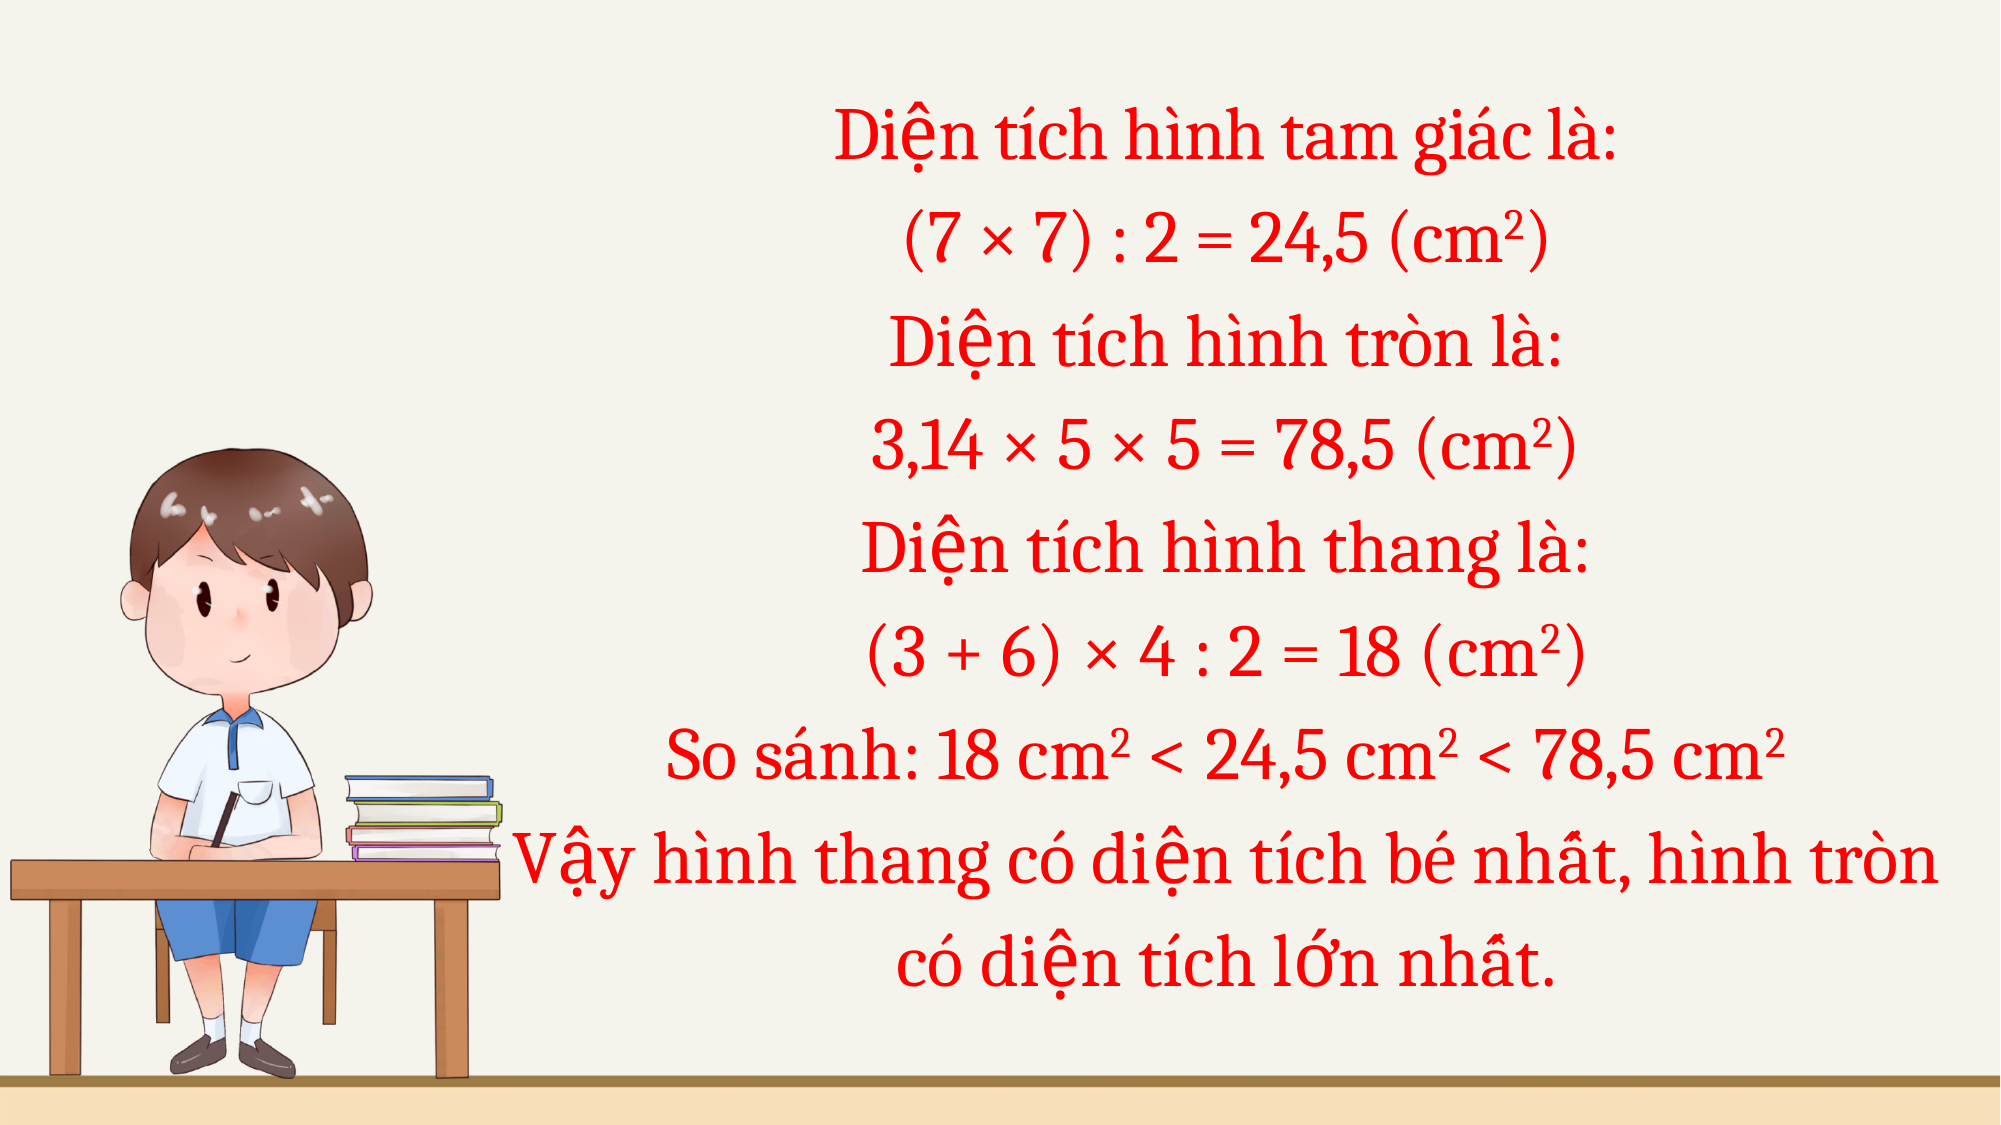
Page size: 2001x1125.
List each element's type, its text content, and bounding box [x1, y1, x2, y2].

text_box Diện tích hình tam giác là: (7 × 7) : 2 = 24,5 (cm2) Diện tích hình tròn là: 3,14 × 5 × 5 = 78,5 (cm2) Diện tích hình thang là: (3 + 6) × 4 : 2 = 18 (cm2) So sánh: 18 cm2 < 24,5 cm2 < 78,5 cm2 Vậy hình thang có diện tích bé nhất, hình tròn có diện tích lớn nhất. [473, 63, 1980, 1010]
picture [0, 0, 2001, 1125]
